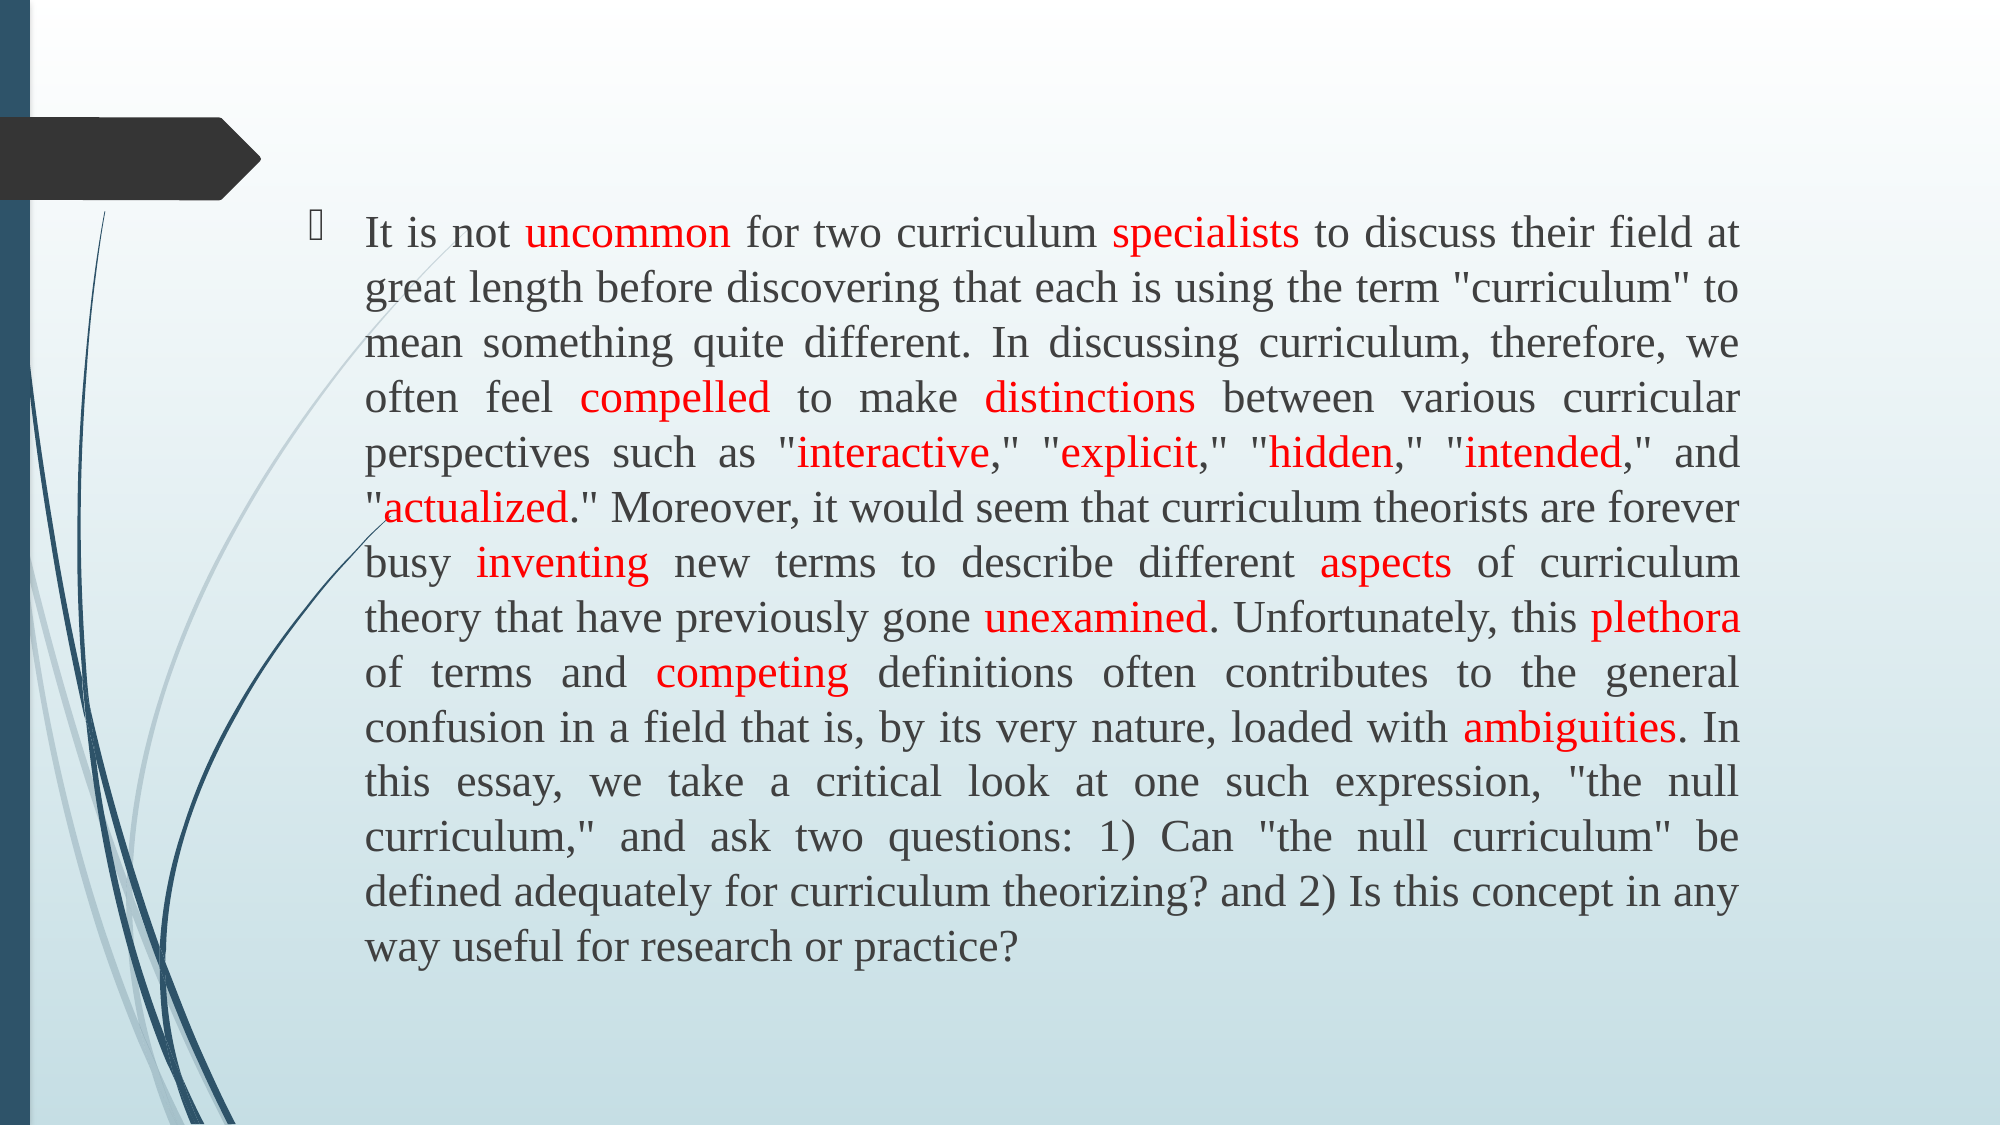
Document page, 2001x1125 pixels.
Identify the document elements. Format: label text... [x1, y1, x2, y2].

list It is not uncommon for two curriculum specialists to discuss their field at great length before discovering that each is using the term "curriculum" to mean something quite different. In discussing curriculum, therefore, we often feel compelled to make distinctions between various curricular perspectives such as "interactive," "explicit," "hidden," "intended," and "actualized." Moreover, it would seem that curriculum theorists are forever busy inventing new terms to describe different aspects of curriculum theory that have previously gone unexamined. Unfortunately, this plethora of terms and competing definitions often contributes to the general confusion in a field that is, by its very nature, loaded with ambiguities. In this essay, we take a critical look at one such expression, "the null curriculum," and ask two questions: 1) Can "the null curriculum" be defined adequately for curriculum theorizing? and 2) Is this concept in any way useful for research or practice? [293, 194, 1756, 989]
